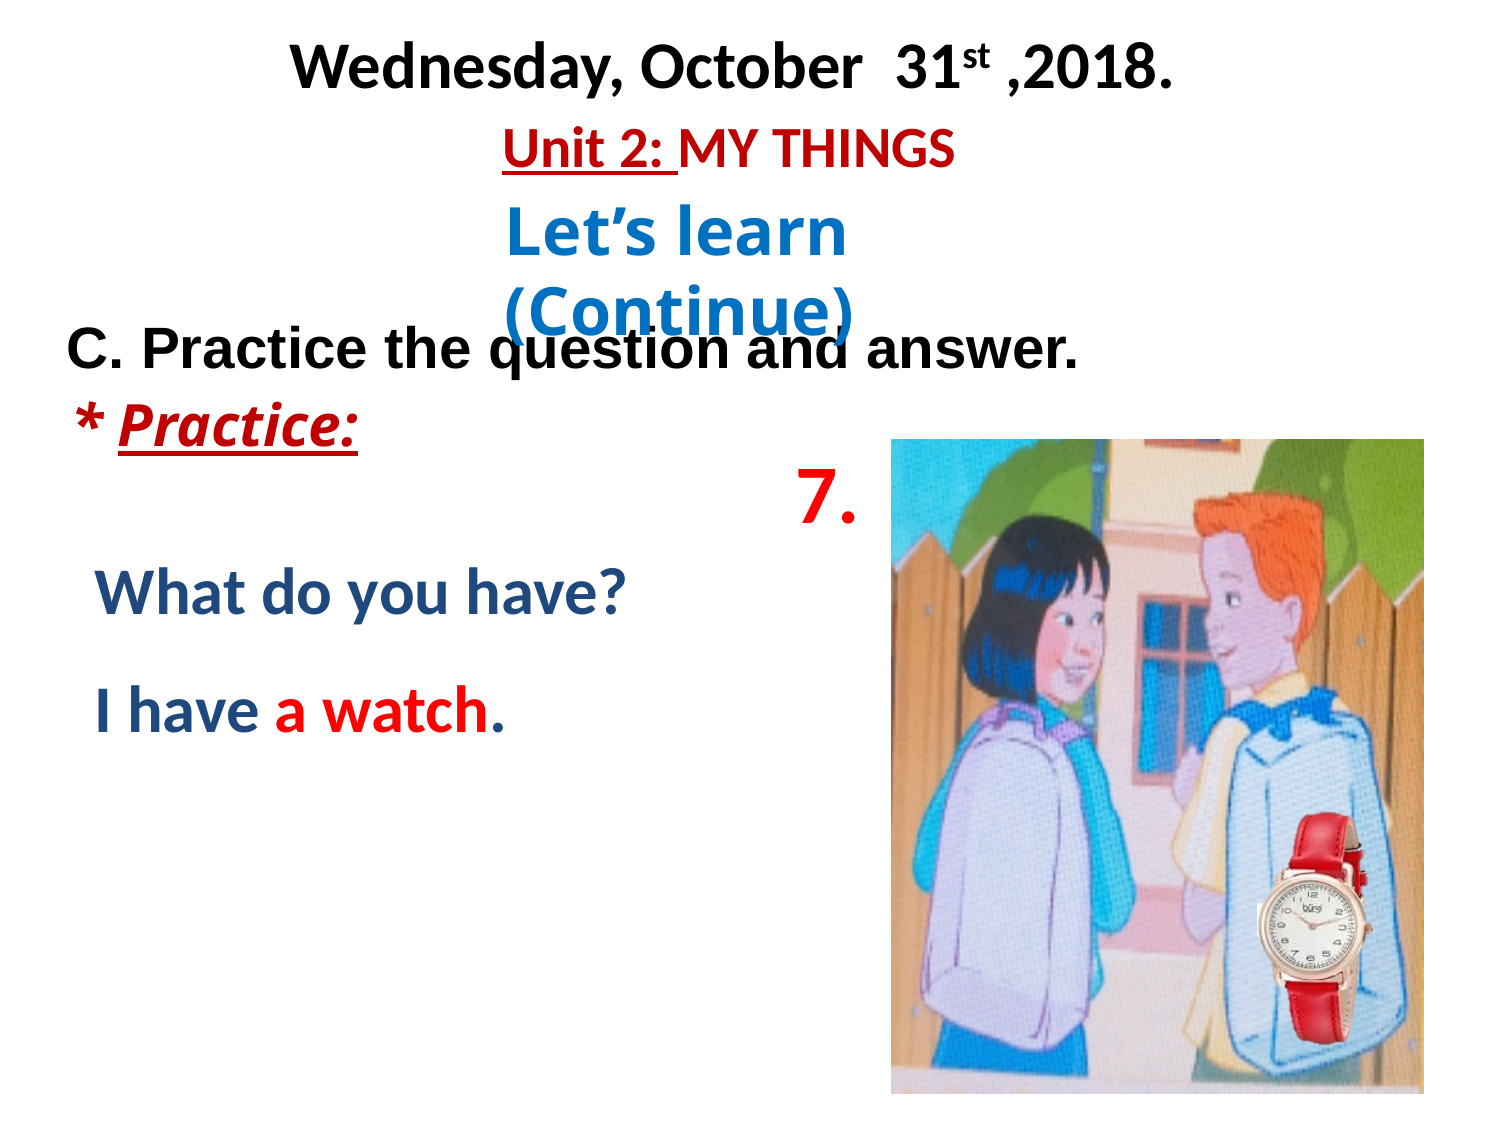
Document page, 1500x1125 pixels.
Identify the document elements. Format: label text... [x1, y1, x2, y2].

text_box Unit 2: MY THINGS [453, 110, 1046, 187]
text_box What do you have? [64, 550, 886, 625]
text_box C. Practice the question and answer. [52, 302, 1140, 388]
text_box Wednesday, October 31st ,2018. [274, 14, 1400, 110]
text_box * Practice: [0, 380, 550, 466]
picture [891, 439, 1424, 1095]
text_box I have a watch. [64, 668, 609, 743]
text_box 7. [780, 432, 881, 548]
text_box Let’s learn (Continue) [490, 181, 1153, 356]
